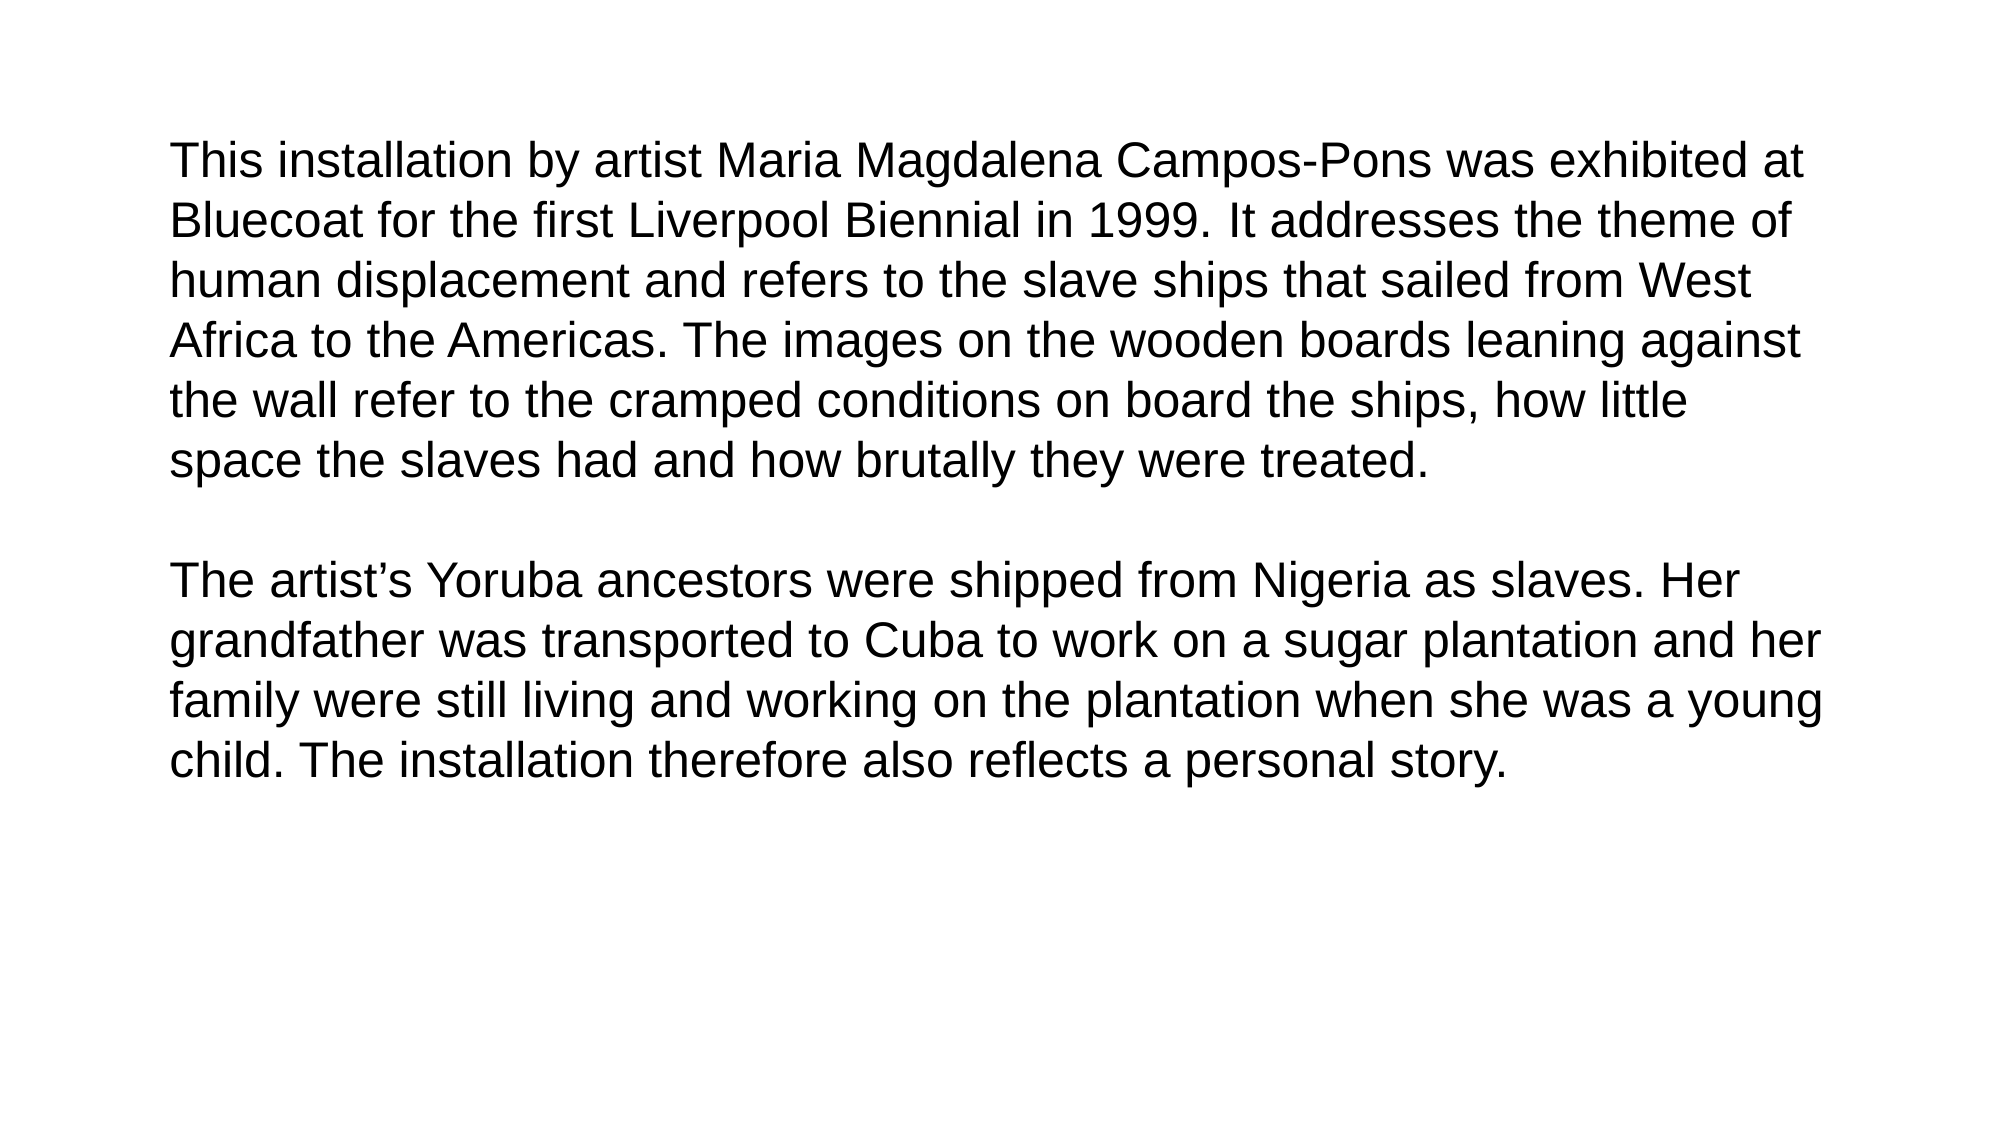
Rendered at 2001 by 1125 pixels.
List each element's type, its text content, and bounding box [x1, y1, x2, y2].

text_box This installation by artist Maria Magdalena Campos-Pons was exhibited at Bluecoat for the first Liverpool Biennial in 1999. It addresses the theme of human displacement and refers to the slave ships that sailed from West Africa to the Americas. The images on the wooden boards leaning against the wall refer to the cramped conditions on board the ships, how little space the slaves had and how brutally they were treated. The artist’s Yoruba ancestors were shipped from Nigeria as slaves. Her grandfather was transported to Cuba to work on a sugar plantation and her family were still living and working on the plantation when she was a young child. The installation therefore also reflects a personal story. [154, 120, 1847, 855]
